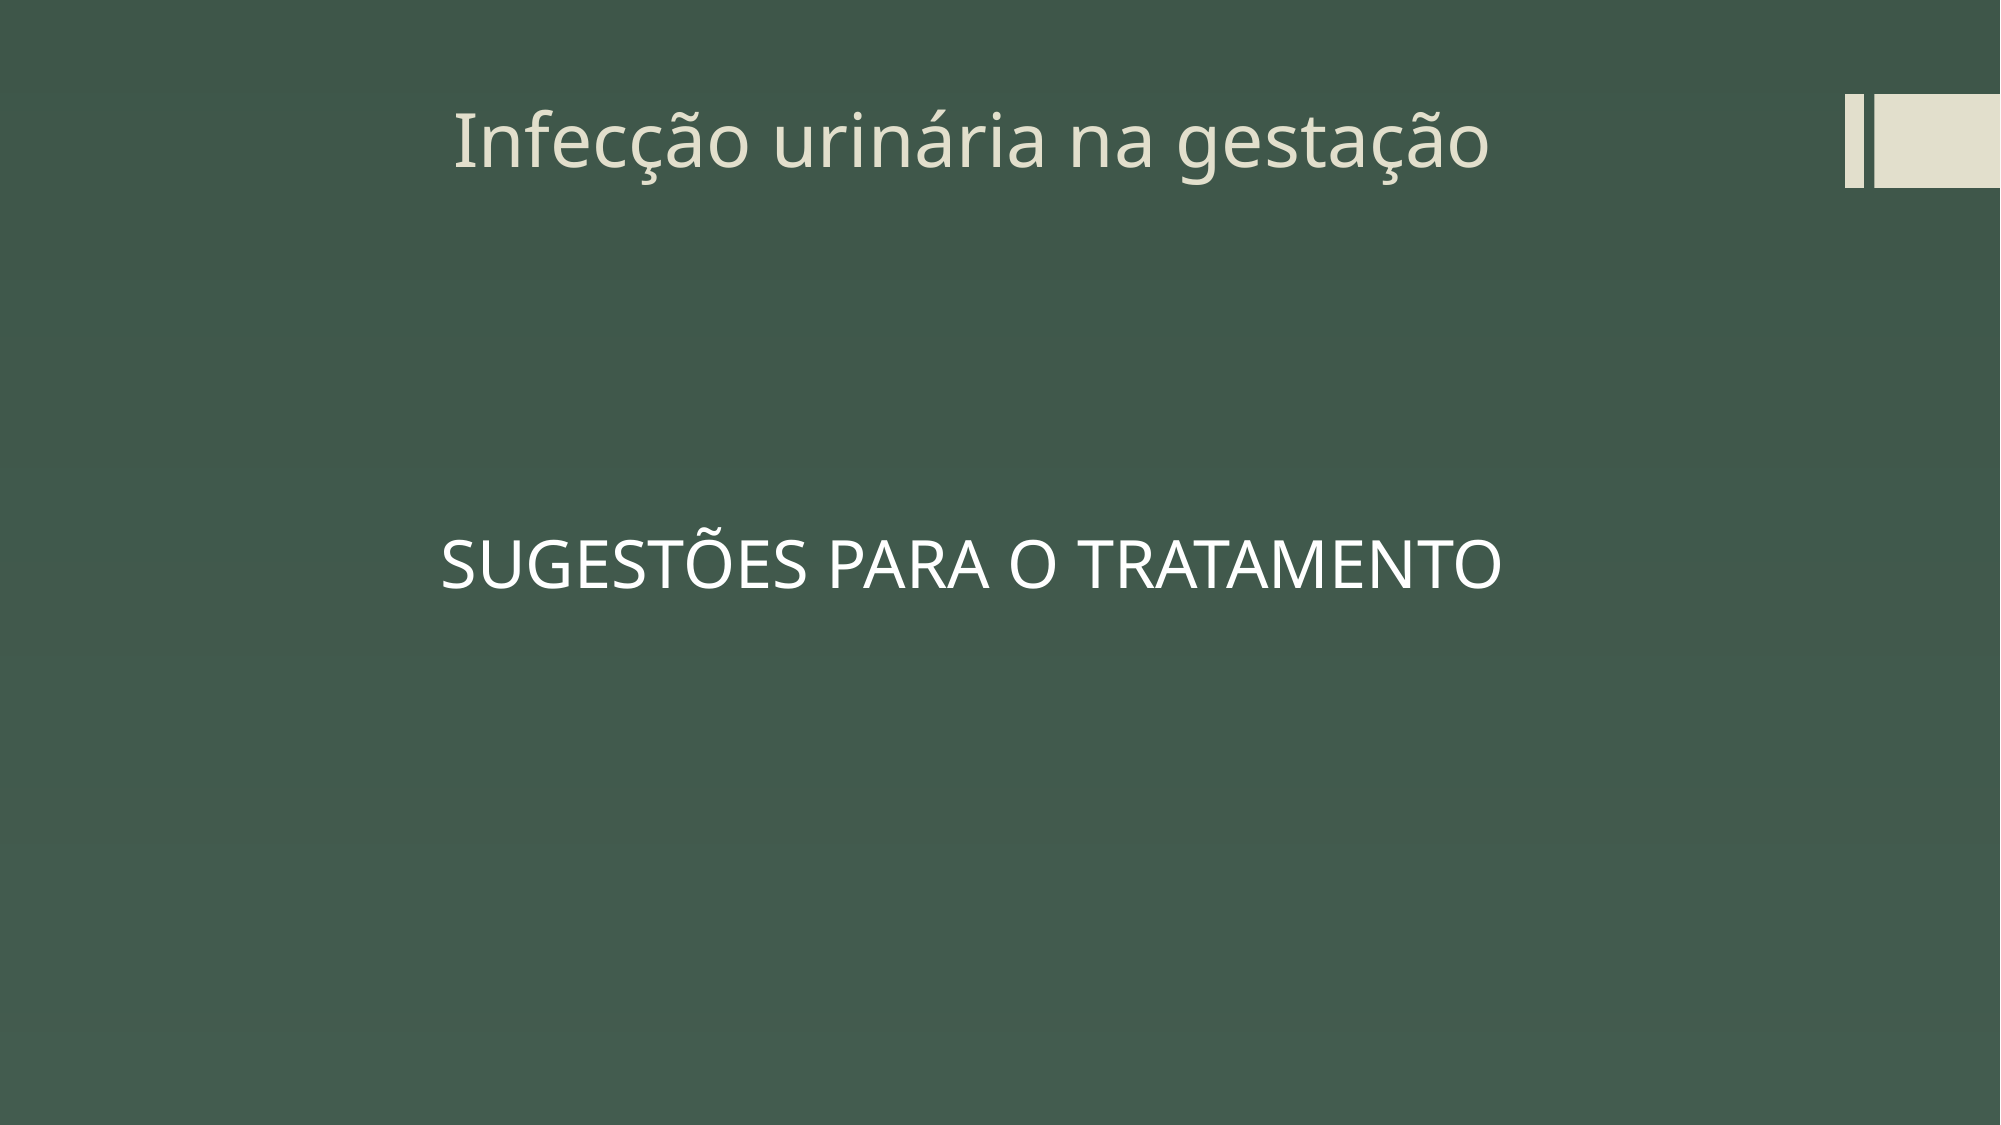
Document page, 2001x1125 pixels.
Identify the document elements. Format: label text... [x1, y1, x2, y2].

title Infecção urinária na gestação [133, 42, 1813, 233]
list SUGESTÕES PARA O TRATAMENTO [184, 267, 1762, 858]
